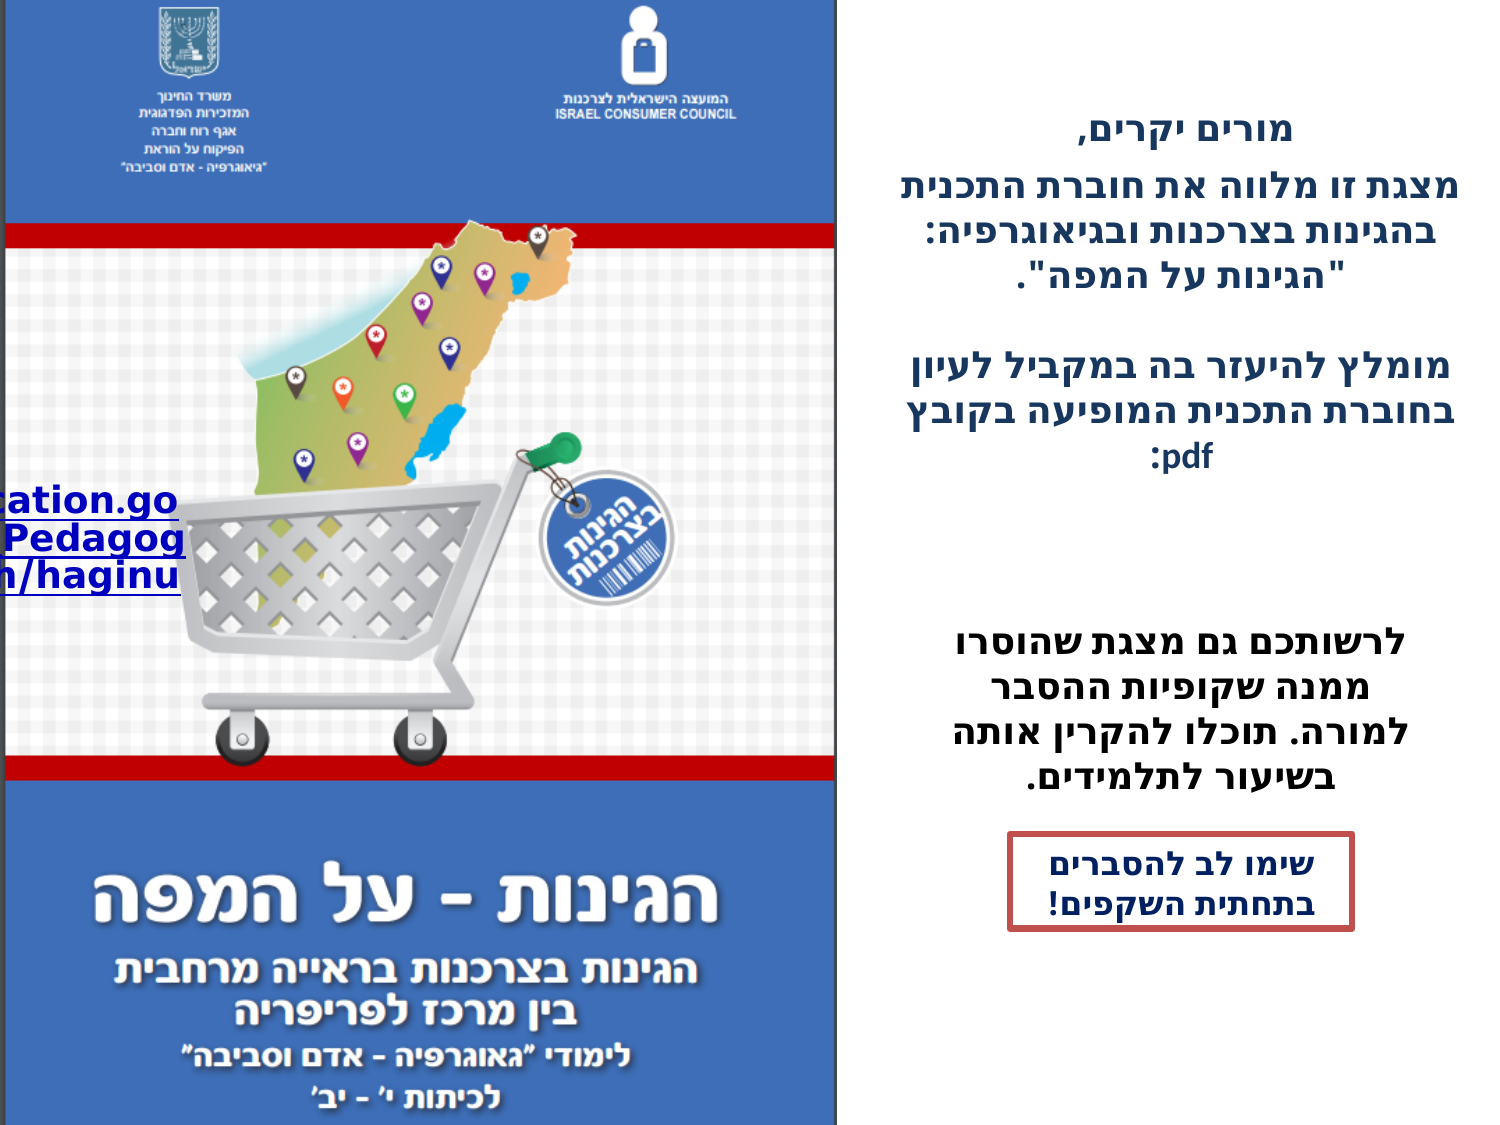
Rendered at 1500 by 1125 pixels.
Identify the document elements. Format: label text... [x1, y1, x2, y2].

picture [0, 0, 837, 1125]
text_box מורים יקרים, מצגת זו מלווה את חוברת התכנית בהגינות בצרכנות ובגיאוגרפיה: "הגינות על המפה". מומלץ להיעזר בה במקביל לעיון בחוברת התכנית המופיעה בקובץ pdf: http://meyda.education.gov.il/files/Mazkirut_Pedagogit/AgafHevraRuach/haginut_11.pdf [878, 49, 1484, 534]
text_box לרשותכם גם מצגת שהוסרו ממנה שקופיות ההסבר למורה. תוכלו להקרין אותה בשיעור לתלמידים. שימו לב להסברים בתחתית השקפים! [919, 608, 1443, 931]
text_box [1008, 832, 1354, 931]
